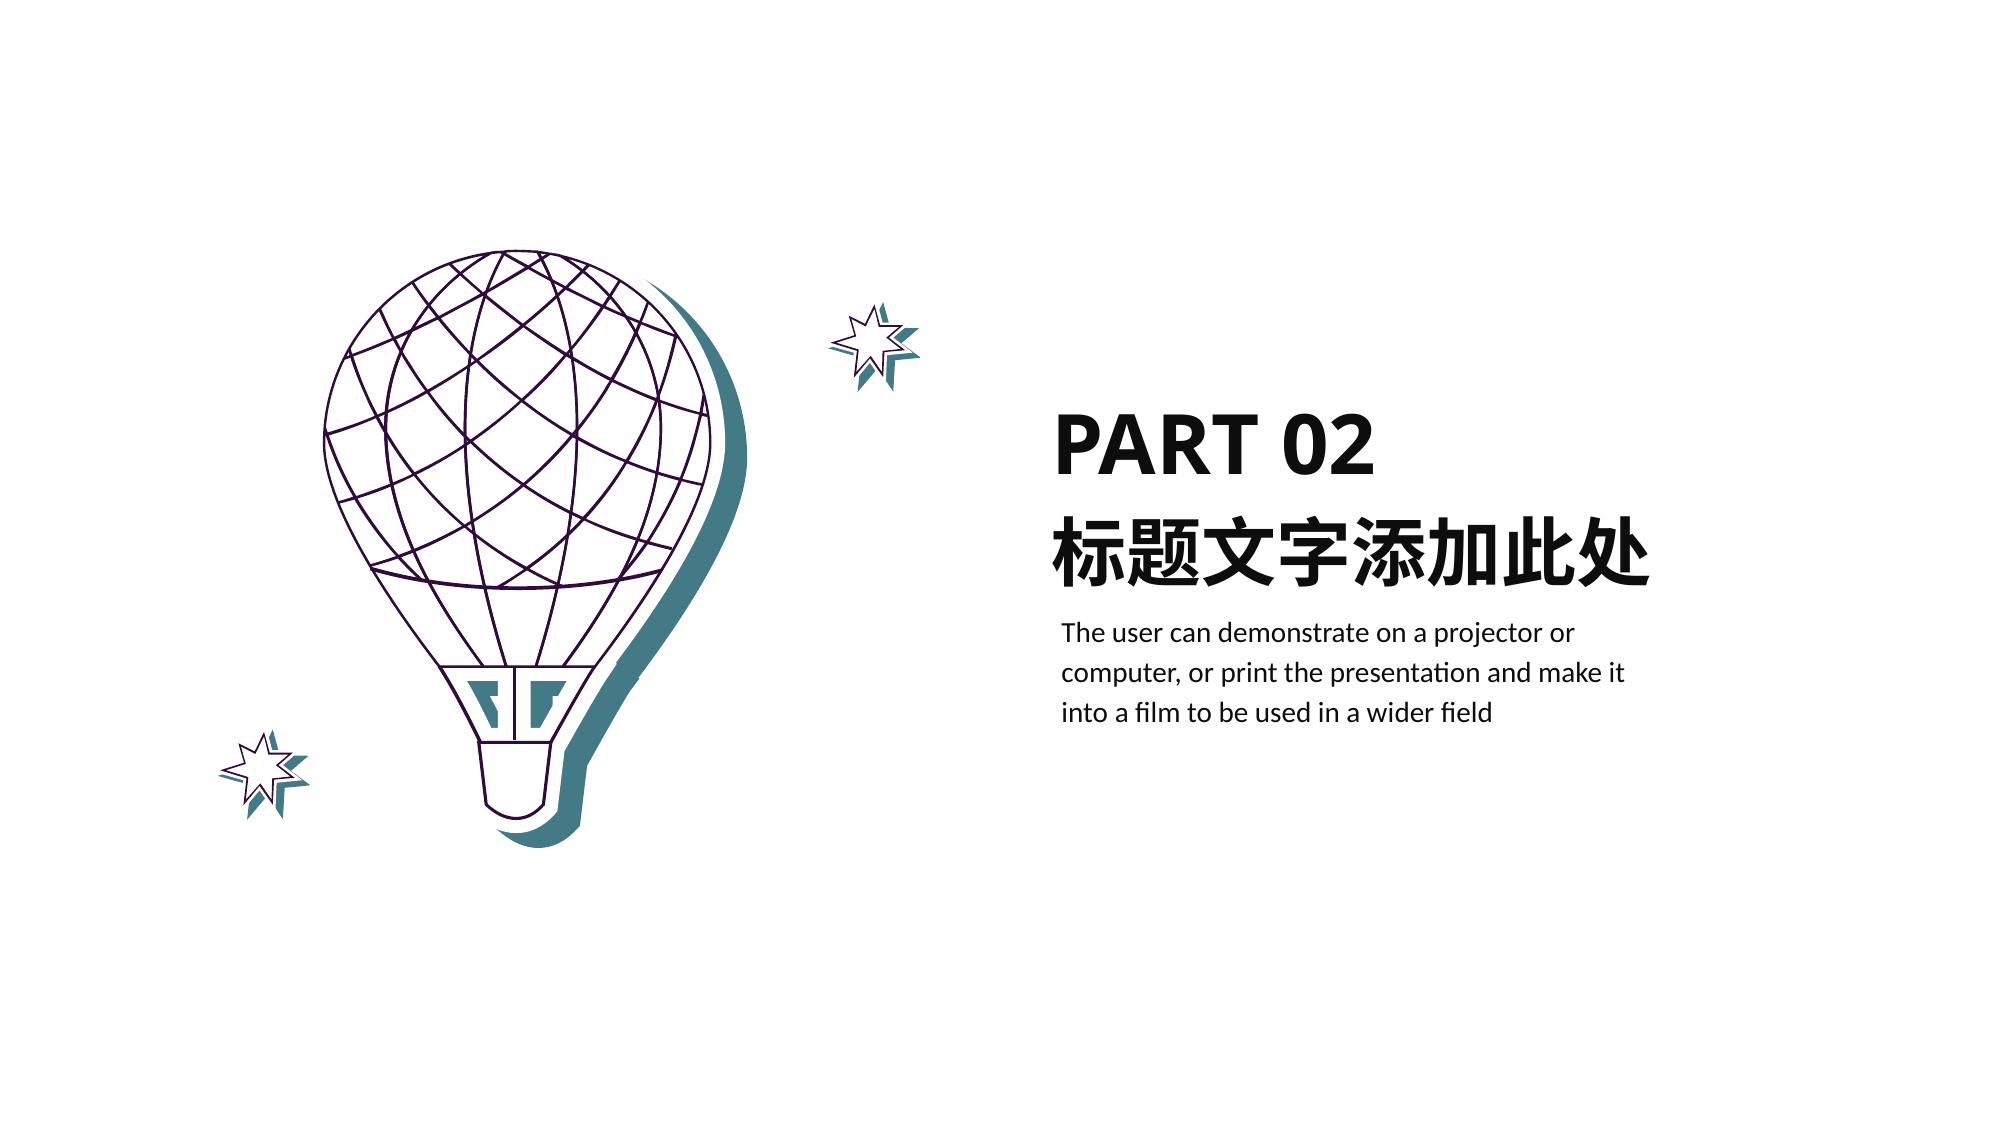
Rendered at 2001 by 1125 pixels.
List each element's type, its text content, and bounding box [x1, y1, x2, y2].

text_box PART 02 [1036, 363, 1746, 499]
text_box 标题文字添加此处 [1036, 499, 1746, 603]
picture [210, 236, 748, 848]
picture [820, 296, 921, 393]
text_box The user can demonstrate on a projector or computer, or print the presentation and make it into a film to be used in a wider field [1046, 601, 1682, 736]
